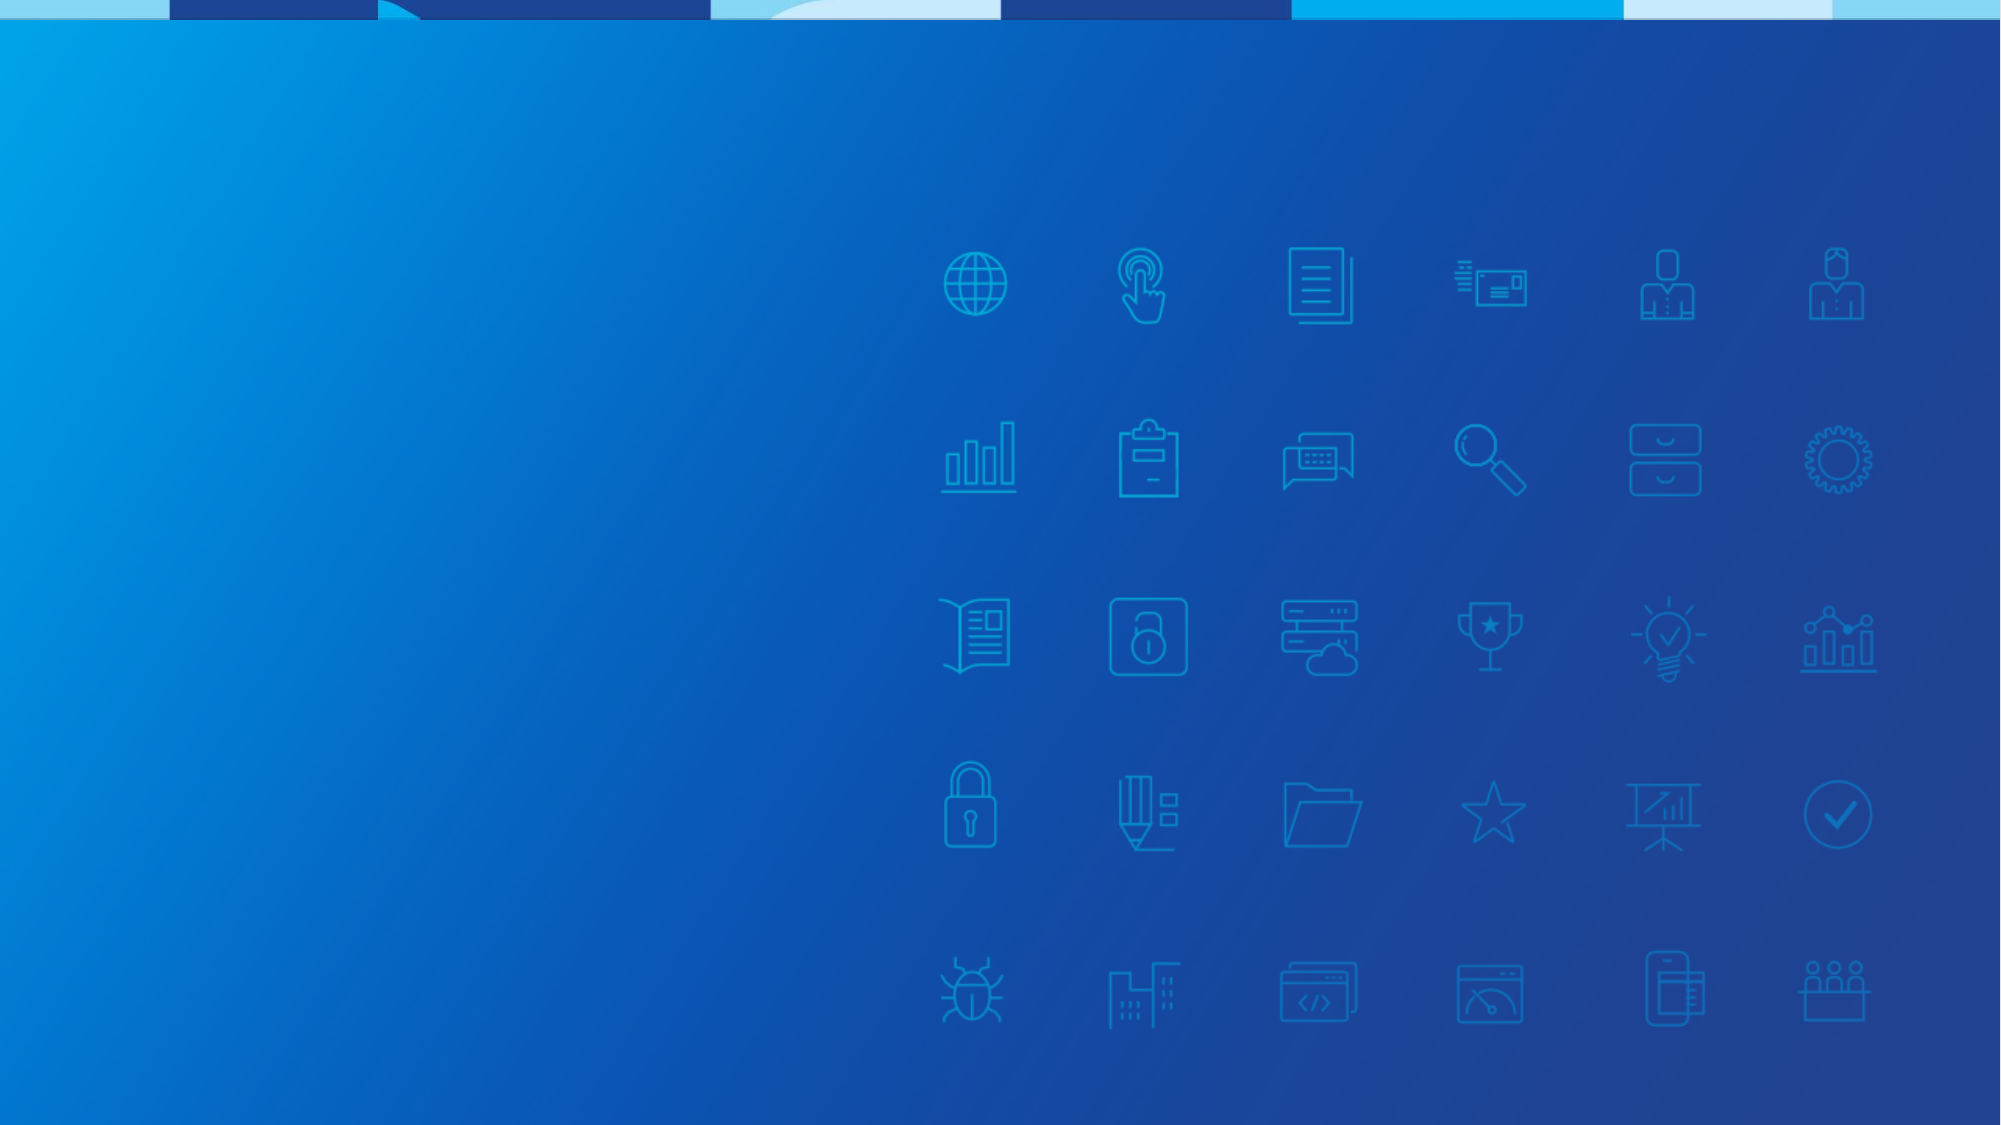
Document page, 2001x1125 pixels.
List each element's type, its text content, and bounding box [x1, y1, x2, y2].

picture [0, 0, 2001, 1125]
text_box 1. 오픈소스컨설팅 소개 [95, 379, 1157, 517]
